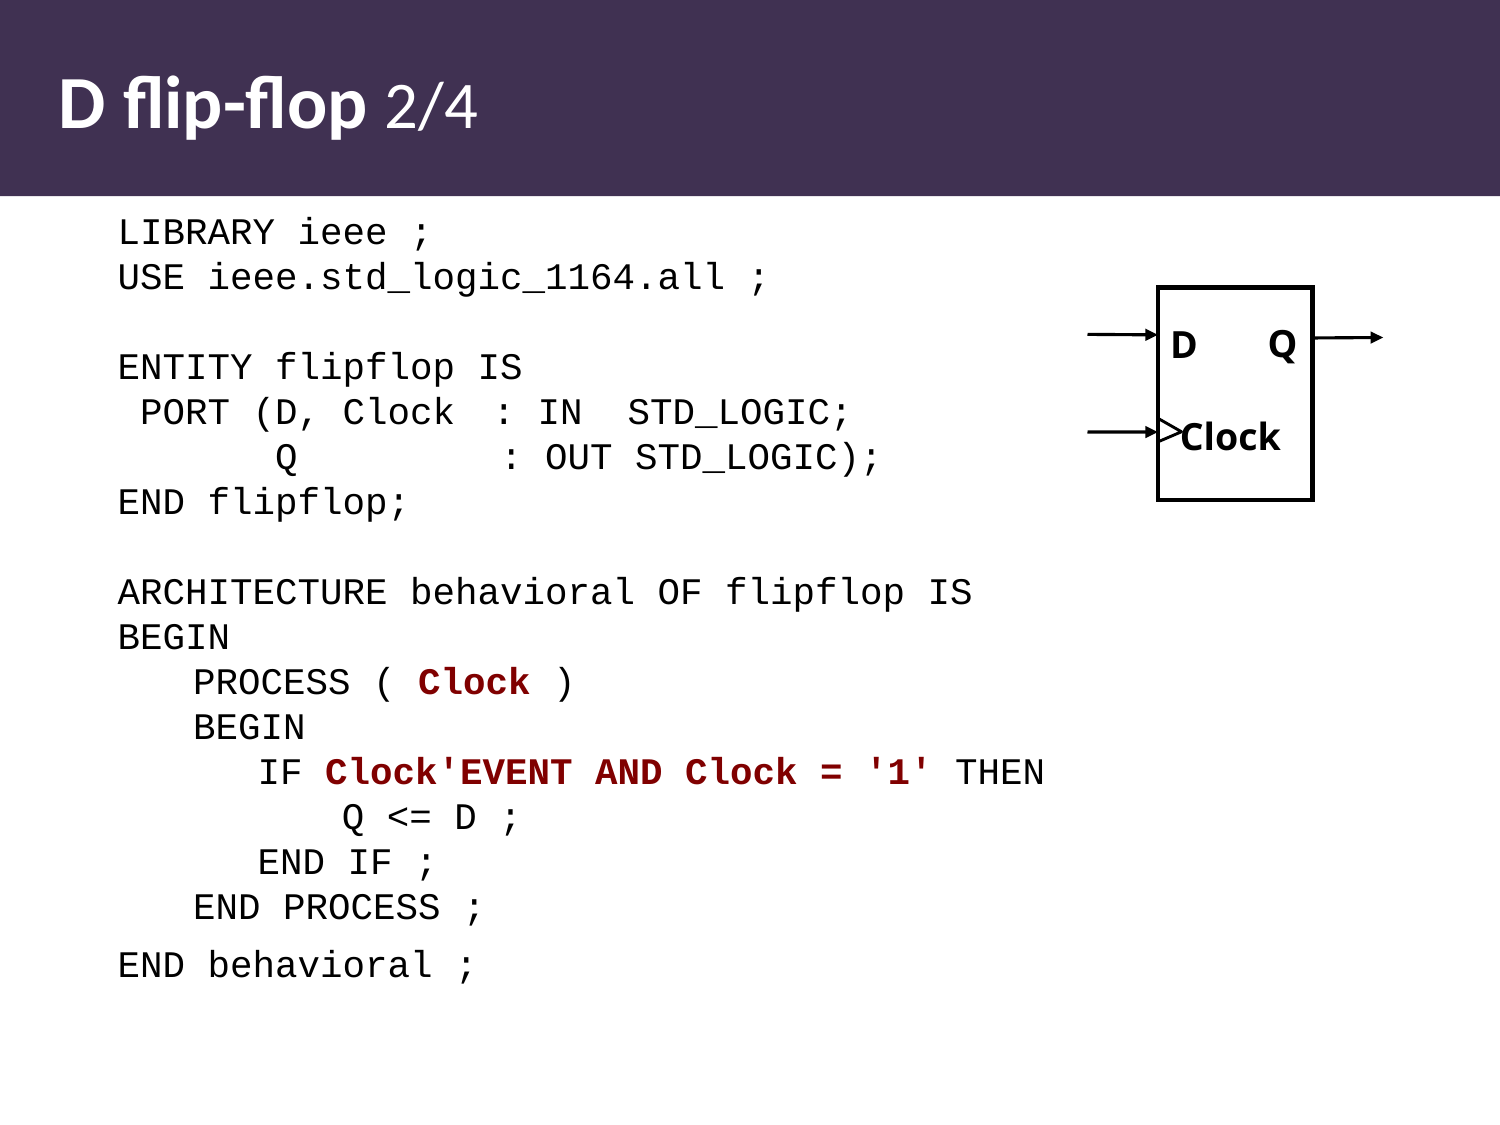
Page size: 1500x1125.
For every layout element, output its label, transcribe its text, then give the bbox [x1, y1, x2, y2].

text_box [1157, 418, 1179, 442]
text_box [1312, 331, 1384, 344]
text_box LIBRARY ieee ; USE ieee.std_logic_1164.all ; ENTITY flipflop IS PORT (D, Clock : IN STD_LOGIC; Q : OUT STD_LOGIC); END flipflop; ARCHITECTURE behavioral OF flipflop IS BEGIN PROCESS ( Clock ) BEGIN IF Clock'EVENT AND Clock = '1' THEN Q <= D ; END IF ; END PROCESS ; END behavioral ; [102, 199, 1083, 995]
title D flip-flop 2/4 [0, 0, 1500, 197]
text_box Q [1267, 319, 1307, 365]
text_box [1157, 287, 1313, 500]
text_box D [1170, 321, 1208, 366]
text_box Clock [1179, 412, 1291, 458]
text_box [1087, 328, 1158, 341]
text_box [1087, 425, 1158, 439]
